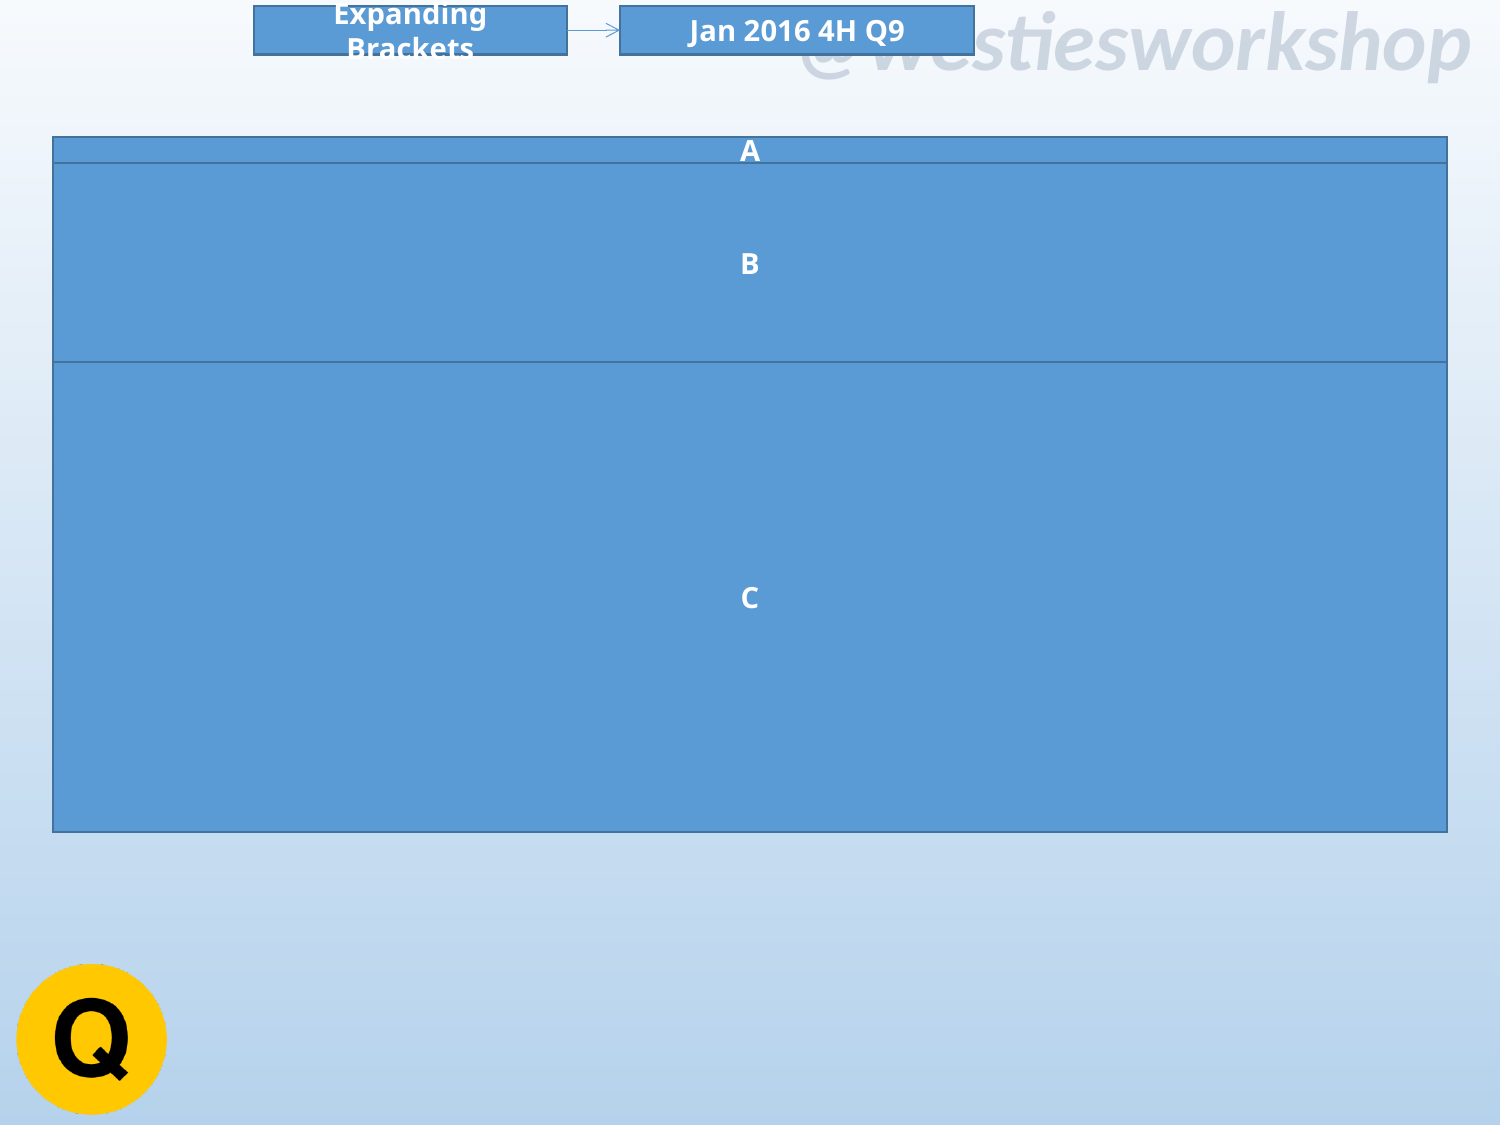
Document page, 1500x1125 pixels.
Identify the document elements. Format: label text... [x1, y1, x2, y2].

text_box Expanding Brackets [253, 5, 568, 56]
picture [0, 940, 191, 1125]
text_box Jan 2016 4H Q9 [619, 5, 975, 56]
picture [53, 137, 1447, 833]
